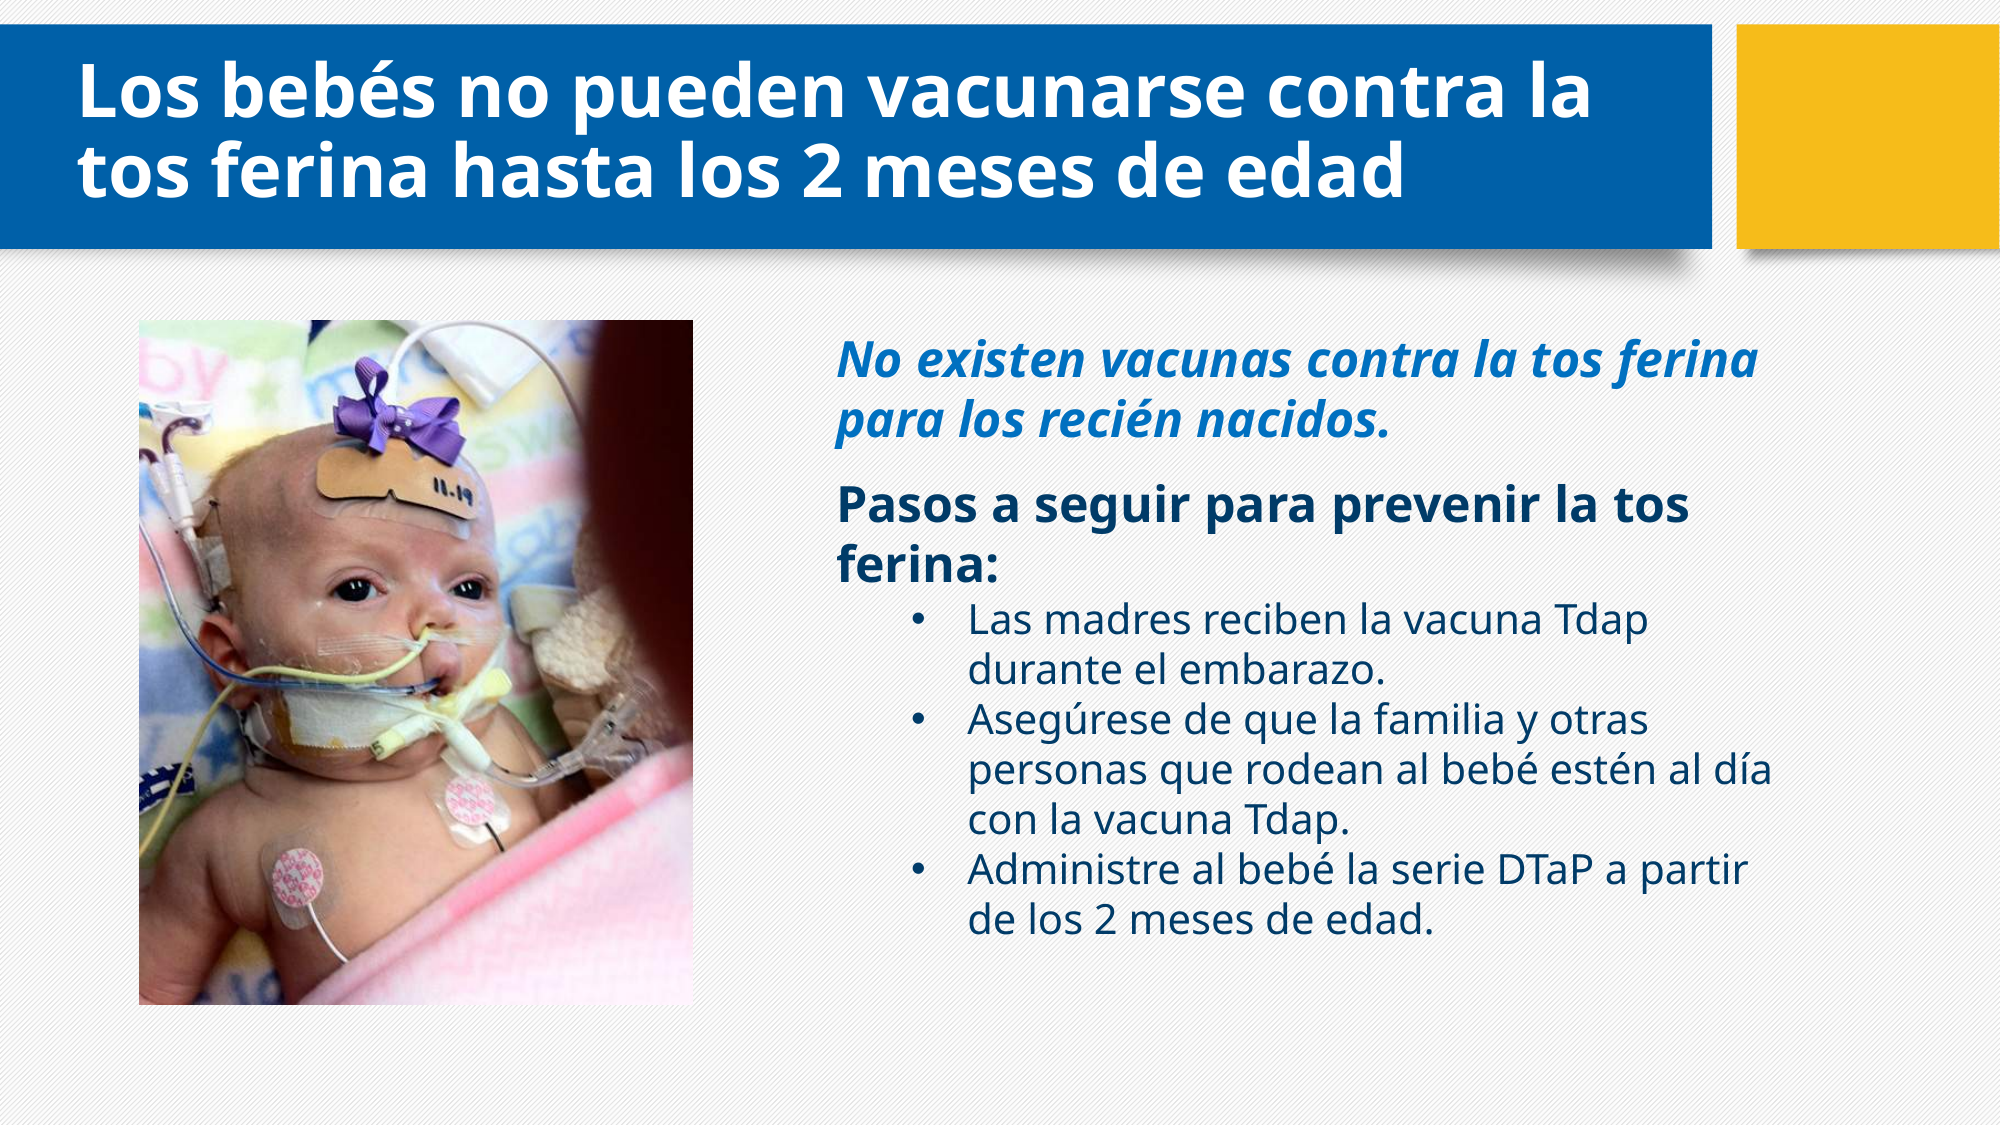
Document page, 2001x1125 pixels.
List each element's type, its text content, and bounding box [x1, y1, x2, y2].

picture [0, 249, 1713, 301]
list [139, 319, 693, 1005]
title Los bebés no pueden vacunarse contra la tos ferina hasta los 2 meses de edad [61, 45, 1639, 223]
picture [1736, 249, 2000, 272]
text_box No existen vacunas contra la tos ferina para los recién nacidos. Pasos a seguir para prevenir la tos ferina: Las madres reciben la vacuna Tdap durante el embarazo. Asegúrese de que la familia y otras personas que rodean al bebé estén al día con la vacuna Tdap. Administre al bebé la serie DTaP a partir de los 2 meses de edad. [821, 320, 1822, 951]
